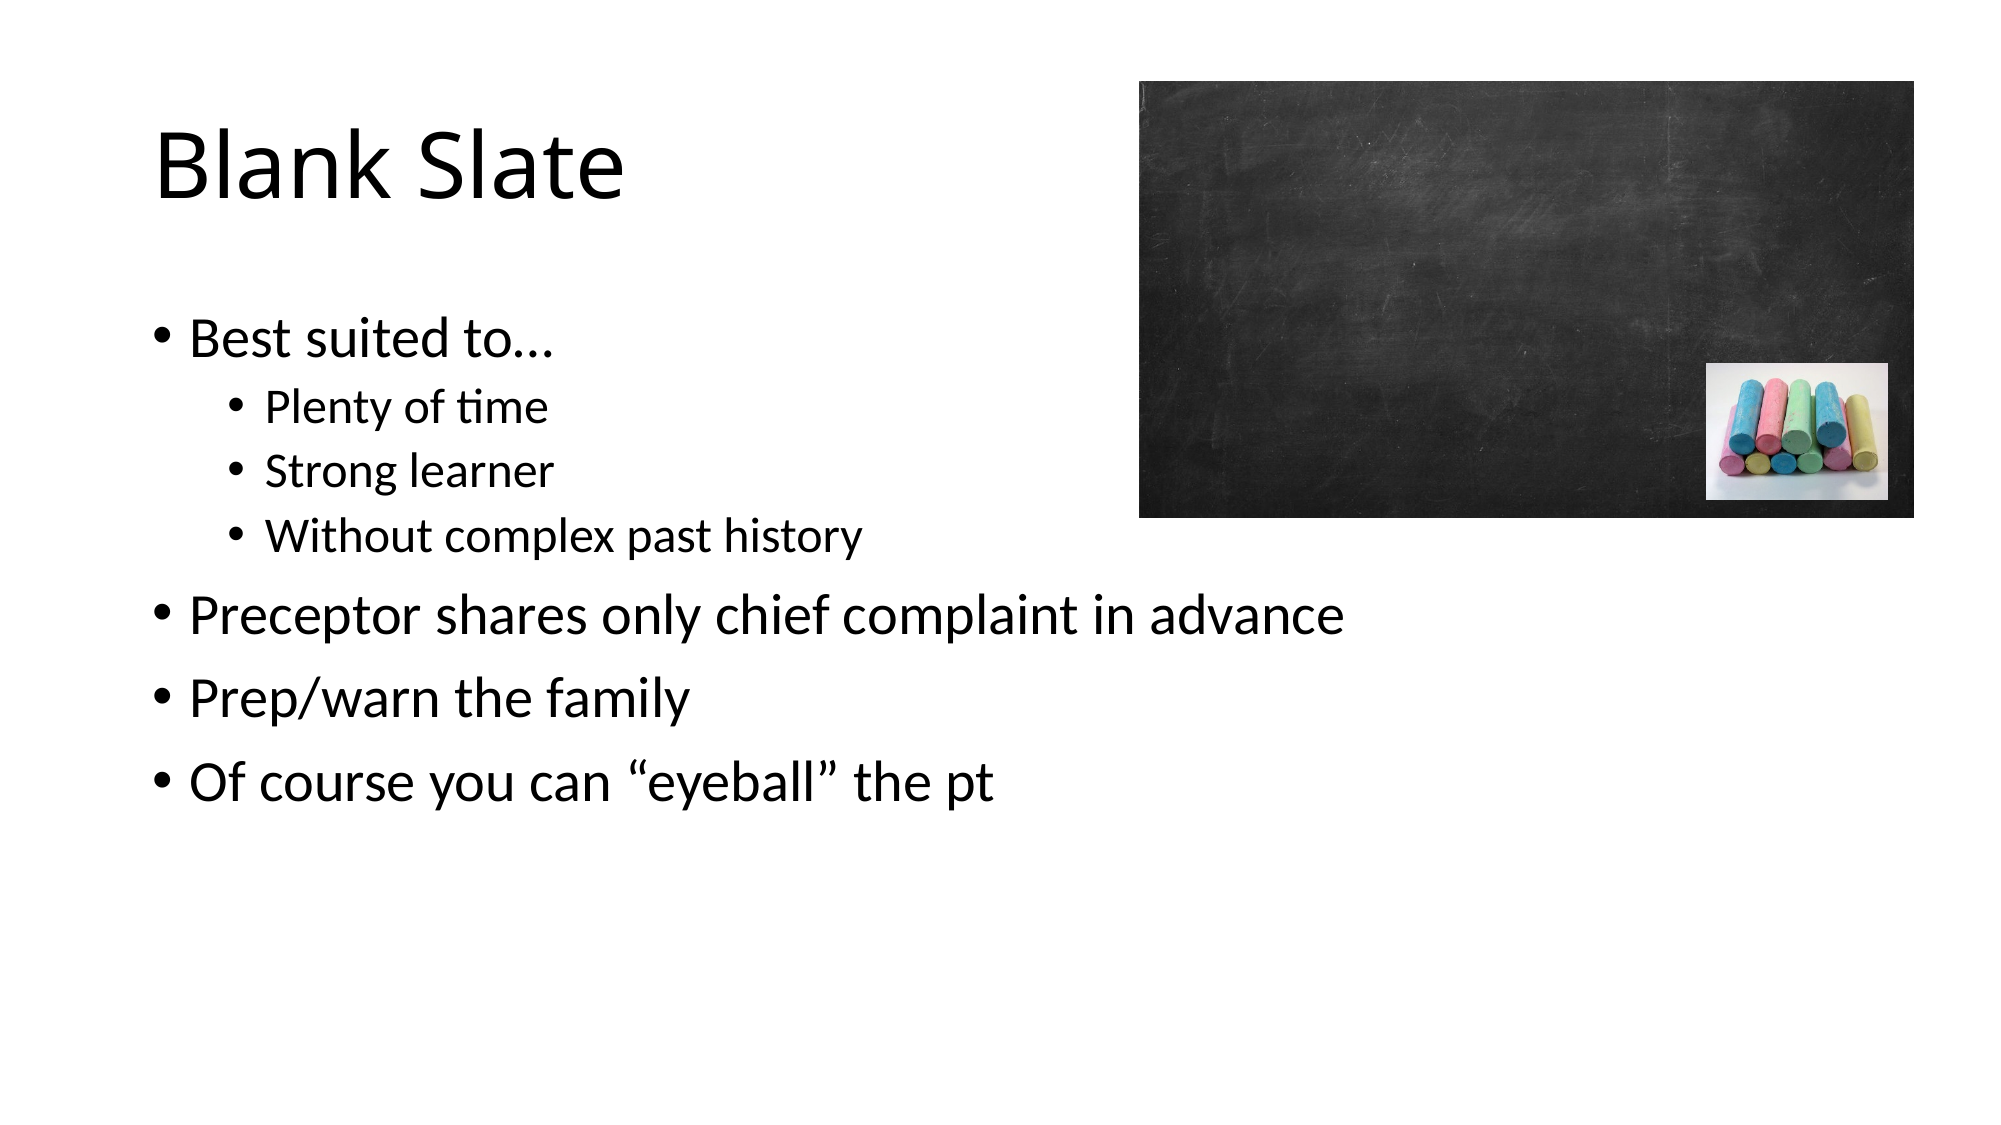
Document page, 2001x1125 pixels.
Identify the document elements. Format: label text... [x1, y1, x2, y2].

list Best suited to… Plenty of time Strong learner Without complex past history Preceptor shares only chief complaint in advance Prep/warn the family Of course you can “eyeball” the pt [137, 299, 1863, 1014]
picture [1139, 81, 1914, 518]
title Blank Slate [137, 59, 1863, 278]
